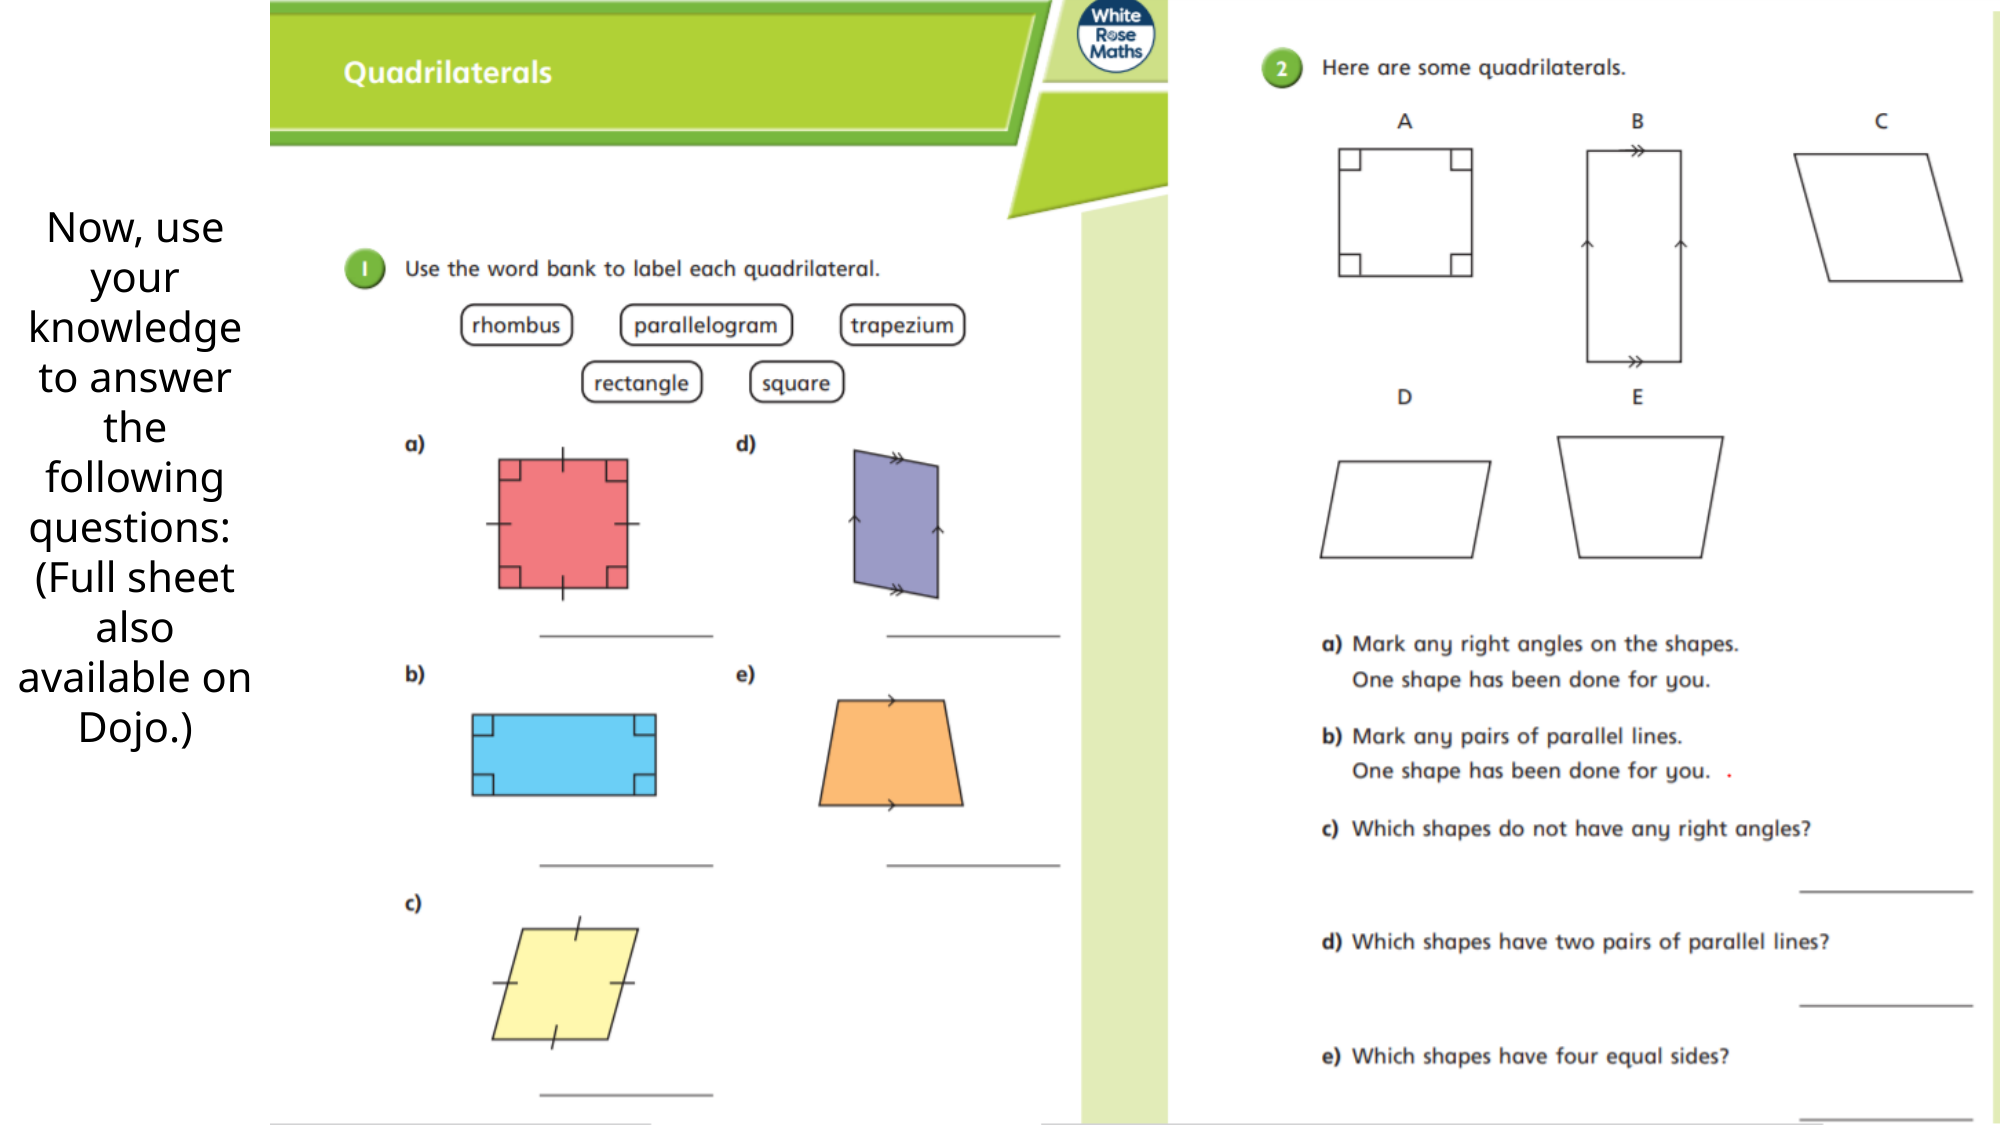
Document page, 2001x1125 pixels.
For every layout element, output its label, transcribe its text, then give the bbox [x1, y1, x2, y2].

picture [270, 0, 2000, 1125]
text_box Now, use your knowledge to answer the following questions: (Full sheet also available on Dojo.) [0, 193, 270, 759]
